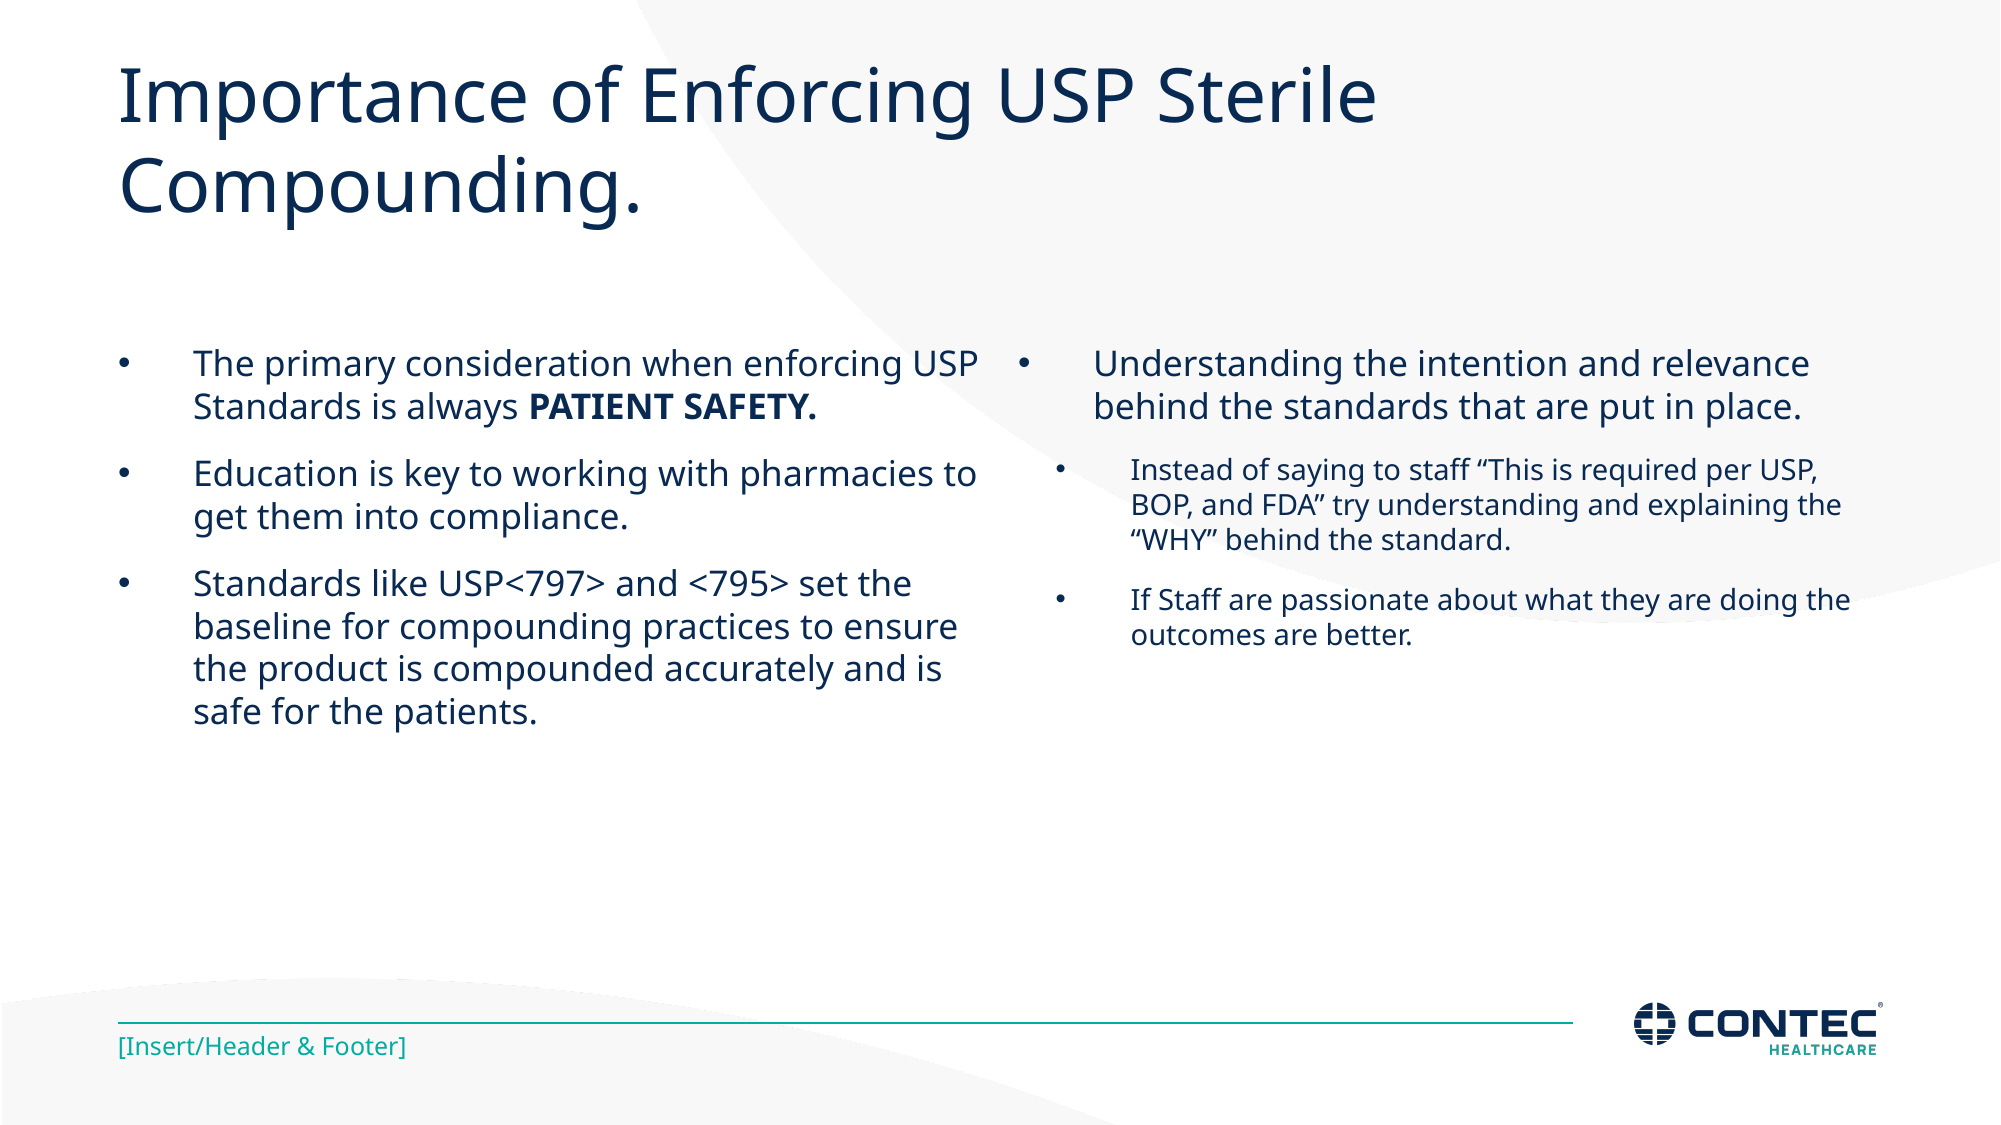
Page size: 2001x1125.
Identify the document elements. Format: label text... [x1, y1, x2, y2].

list Understanding the intention and relevance behind the standards that are put in place. Instead of saying to staff “This is required per USP, BOP, and FDA” try understanding and explaining the “WHY” behind the standard. If Staff are passionate about what they are doing the outcomes are better. [1018, 341, 1882, 921]
list The primary consideration when enforcing USP Standards is always PATIENT SAFETY. Education is key to working with pharmacies to get them into compliance. Standards like USP<797> and <795> set the baseline for compounding practices to ensure the product is compounded accurately and is safe for the patients. [118, 341, 982, 921]
picture [0, 978, 1116, 1125]
footer [Insert/Header & Footer] [117, 1029, 1573, 1061]
title Importance of Enforcing USP Sterile Compounding. [118, 136, 1883, 228]
picture [636, 0, 2000, 623]
picture [1634, 1002, 1883, 1055]
